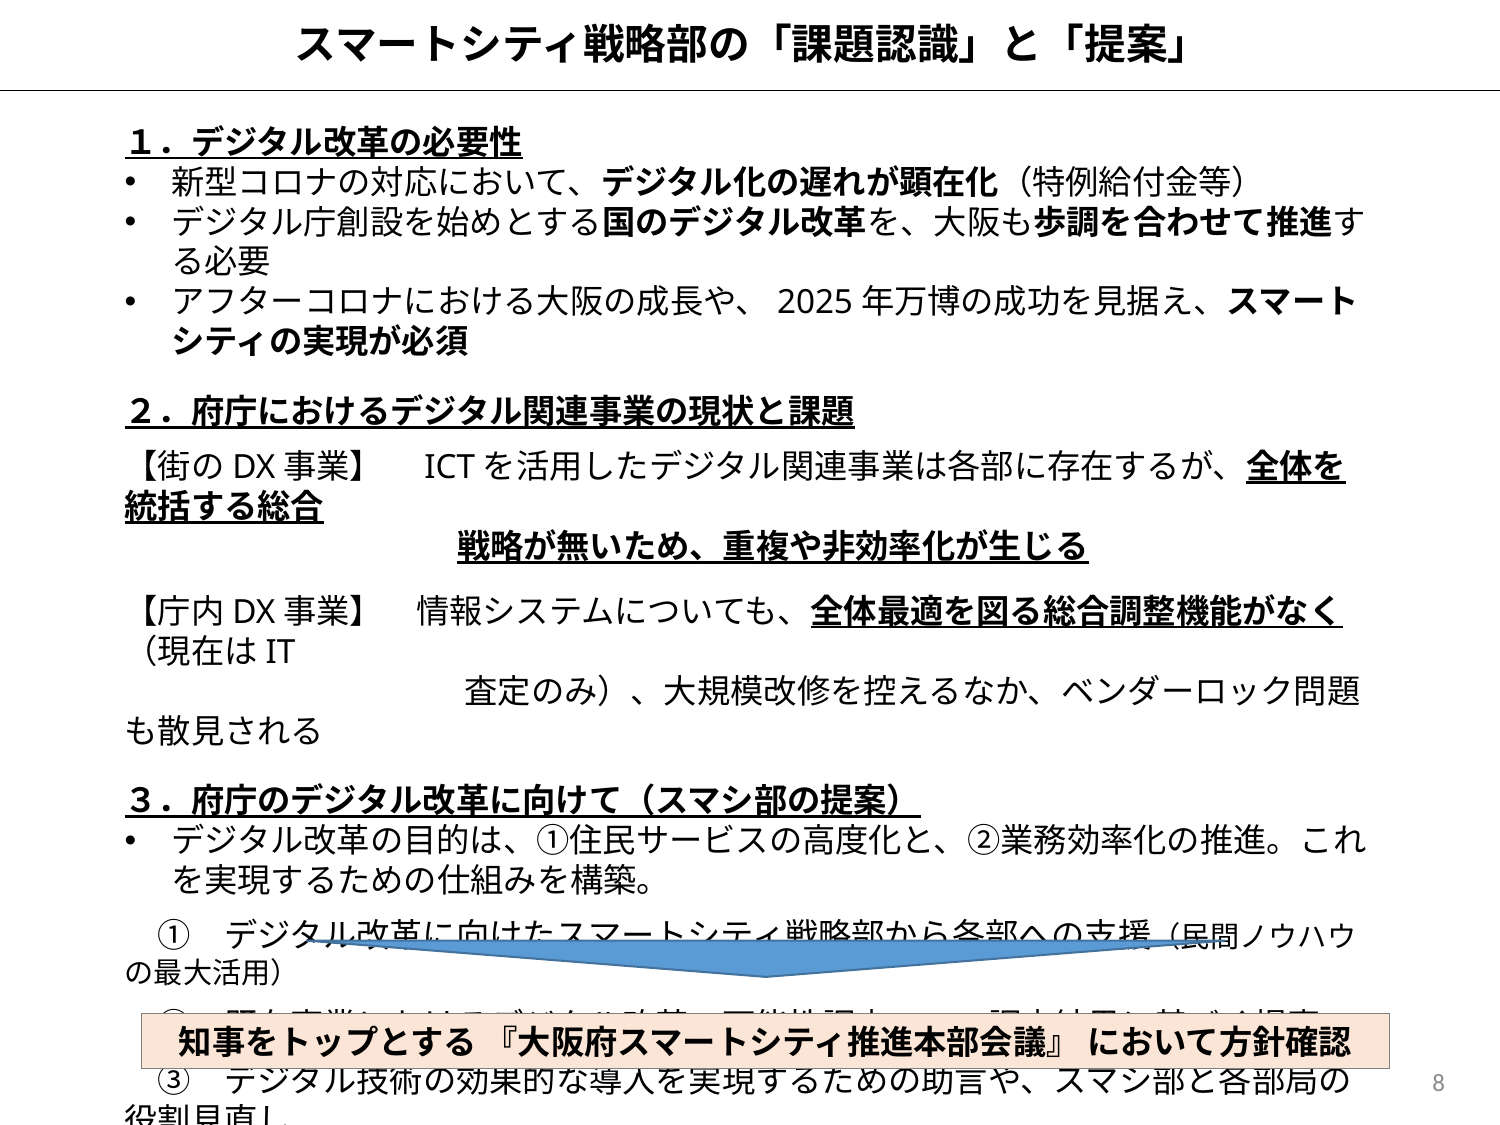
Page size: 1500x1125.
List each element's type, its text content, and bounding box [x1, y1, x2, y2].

text_box [306, 939, 1226, 978]
text_box 知事をトップとする 『大阪府スマートシティ推進本部会議』 において方針確認 [141, 1013, 1390, 1069]
text_box スマートシティ戦略部の「課題認識」と「提案」 [279, 10, 1225, 76]
slide_number 8 [1122, 1051, 1460, 1111]
text_box １．デジタル改革の必要性 新型コロナの対応において、デジタル化の遅れが顕在化（特例給付金等） デジタル庁創設を始めとする国のデジタル改革を、大阪も歩調を合わせて推進する必要 アフターコロナにおける大阪の成長や、2025年万博の成功を見据え、スマートシティの実現が必須 ２．府庁におけるデジタル関連事業の現状と課題 【街のDX事業】 ICTを活用したデジタル関連事業は各部に存在するが、全体を統括する総合 戦略が無いため、重複や非効率化が生じる 【庁内DX事業】 情報システムについても、全体最適を図る総合調整機能がなく（現在はIT 査定のみ）、大規模改修を控えるなか、ベンダーロック問題も散見される ３．府庁のデジタル改革に向けて（スマシ部の提案） デジタル改革の目的は、①住民サービスの高度化と、②業務効率化の推進。これを実現するための仕組みを構築。 ① デジタル改革に向けたスマートシティ戦略部から各部への支援（民間ノウハウの最大活用） ② 既存事業におけるデジタル改革の可能性調査 ⇒ 調査結果に基づく提案 ③ デジタル技術の効果的な導入を実現するための助言や、スマシ部と各部局の役割見直し など [109, 113, 1390, 1125]
